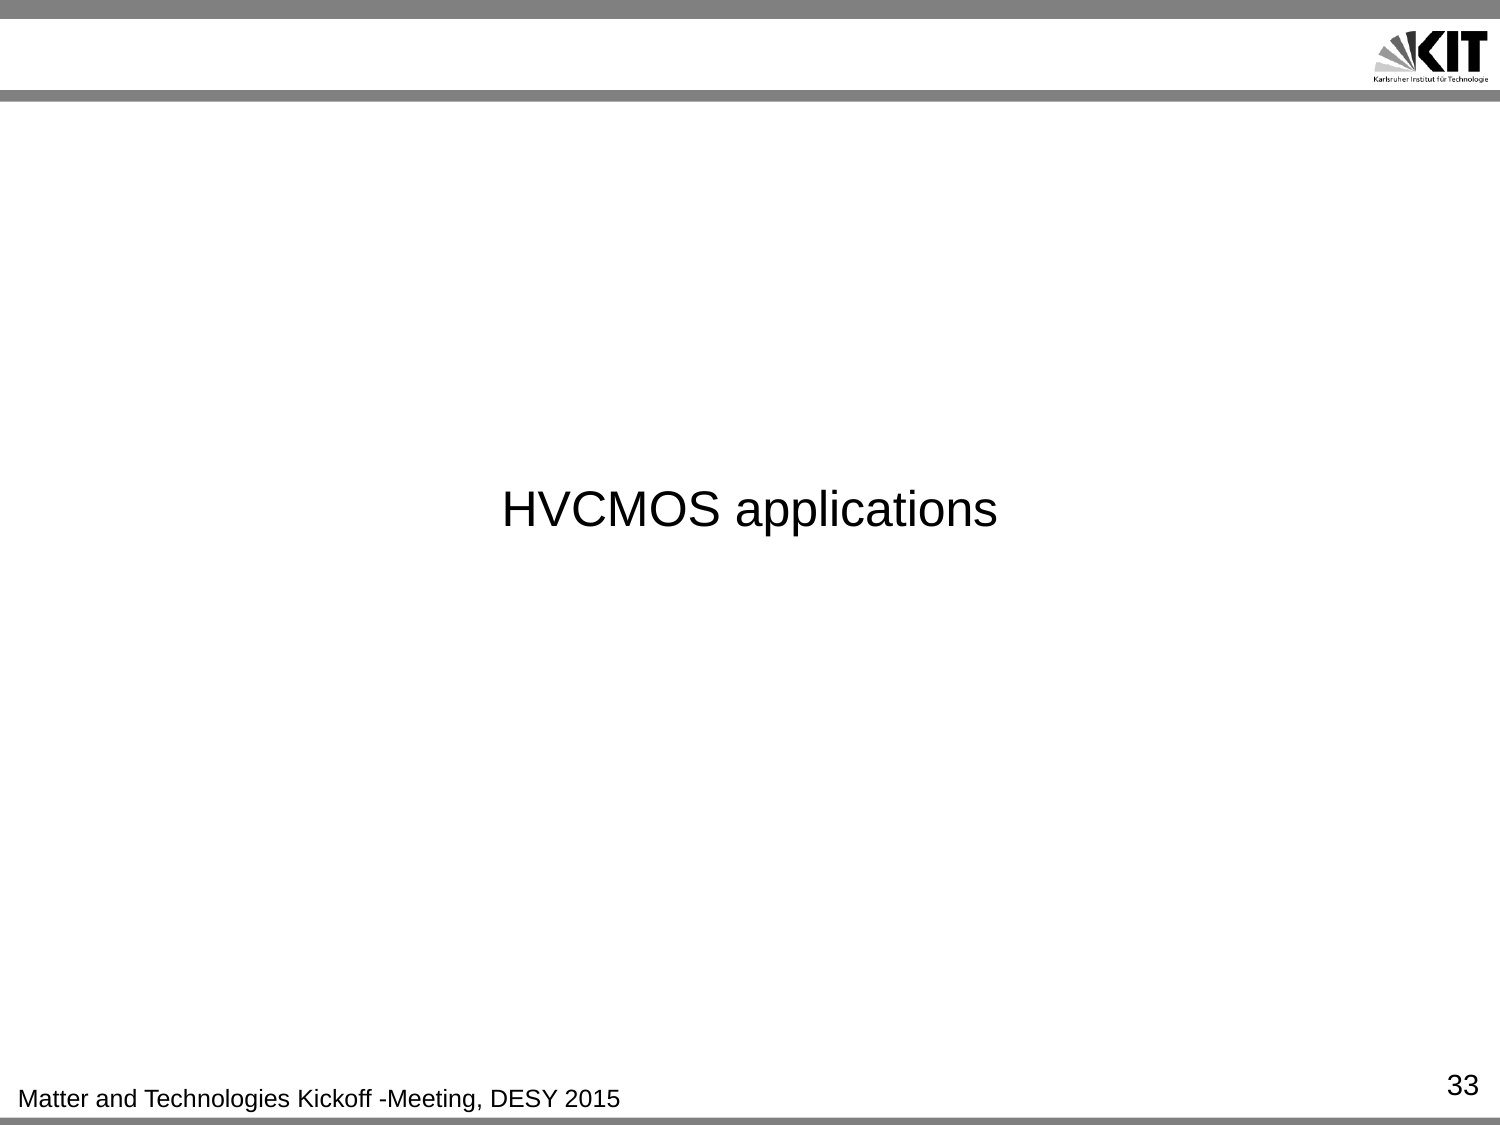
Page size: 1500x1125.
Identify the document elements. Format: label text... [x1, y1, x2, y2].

picture [1374, 31, 1488, 83]
slide_number 33 [1364, 1058, 1495, 1094]
title HVCMOS applications [112, 350, 1388, 663]
